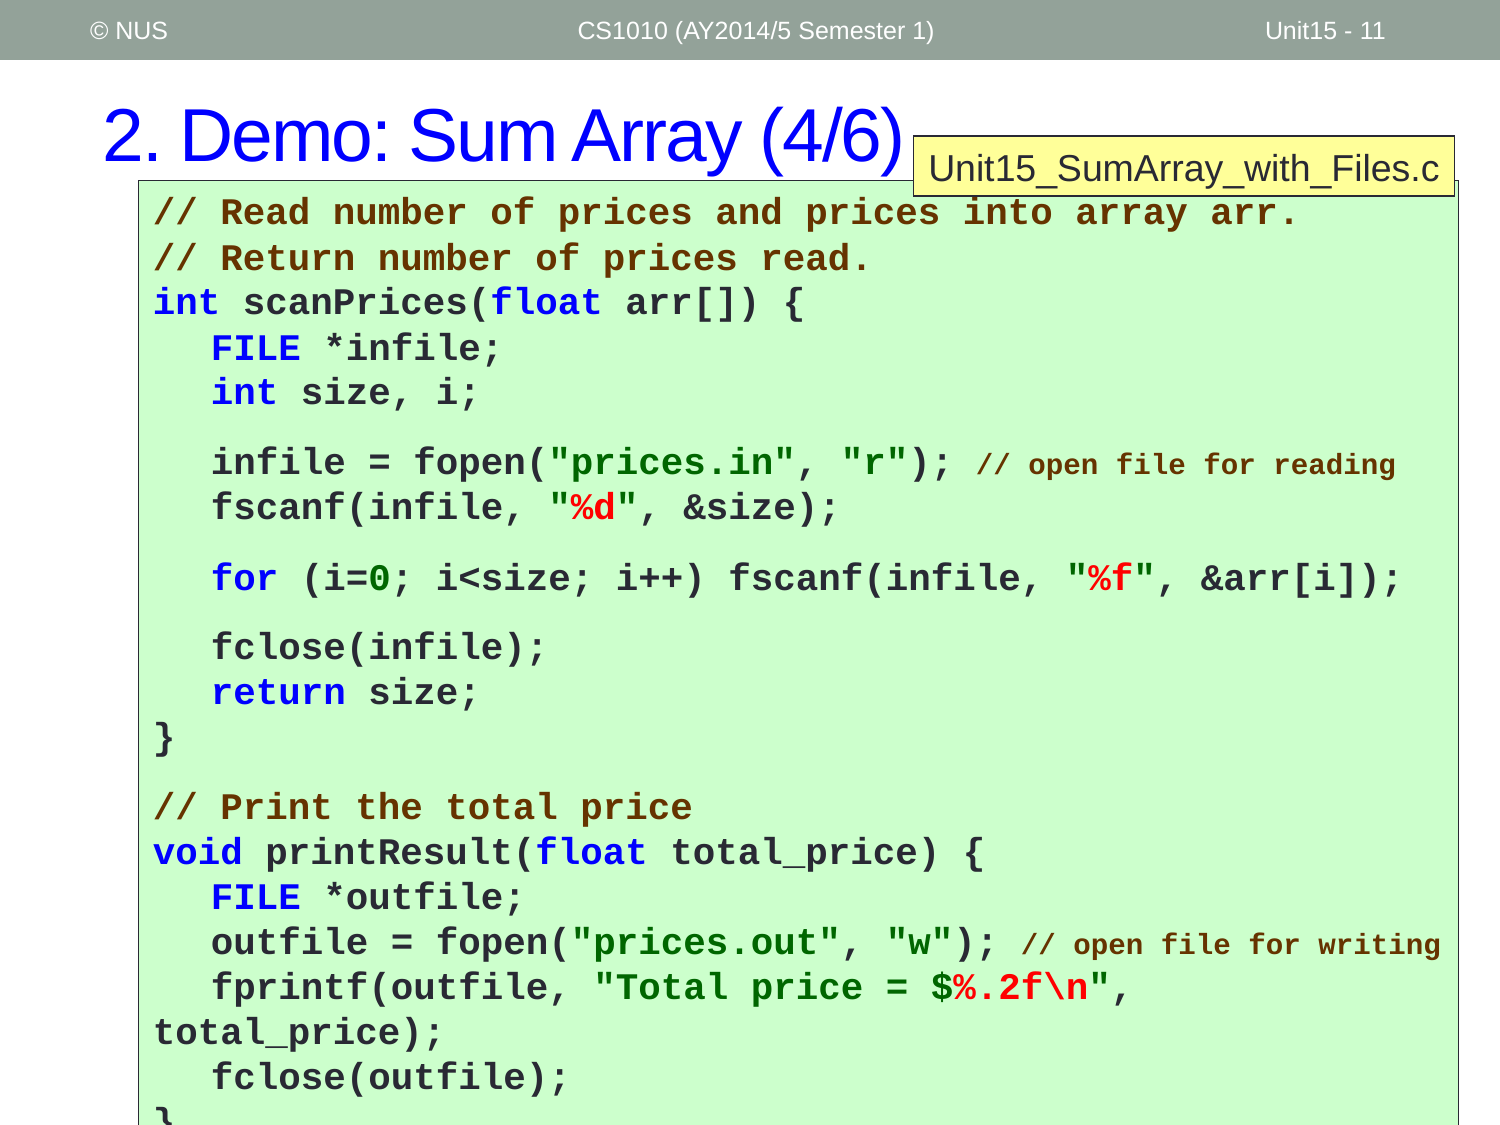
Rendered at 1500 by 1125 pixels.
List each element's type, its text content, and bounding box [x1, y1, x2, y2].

title 2. Demo: Sum Array (4/6) [87, 62, 1463, 200]
footer CS1010 (AY2014/5 Semester 1) [562, 3, 1238, 57]
text_box Unit15_SumArray_with_Files.c [913, 136, 1455, 196]
slide_number Unit15 - 11 [1250, 3, 1425, 57]
text_box // Read number of prices and prices into array arr. // Return number of prices read. int scanPrices(float arr[]) { FILE *infile; int size, i; infile = fopen("prices.in", "r"); // open file for reading fscanf(infile, "%d", &size); for (i=0; i<size; i++) fscanf(infile, "%f", &arr[i]); fclose(infile); return size; } // Print the total price void printResult(float total_price) { FILE *outfile; outfile = fopen("prices.out", "w"); // open file for writing fprintf(outfile, "Total price = $%.2f\n", total_price); fclose(outfile); } [138, 180, 1459, 1125]
slide_number © NUS [75, 3, 550, 57]
